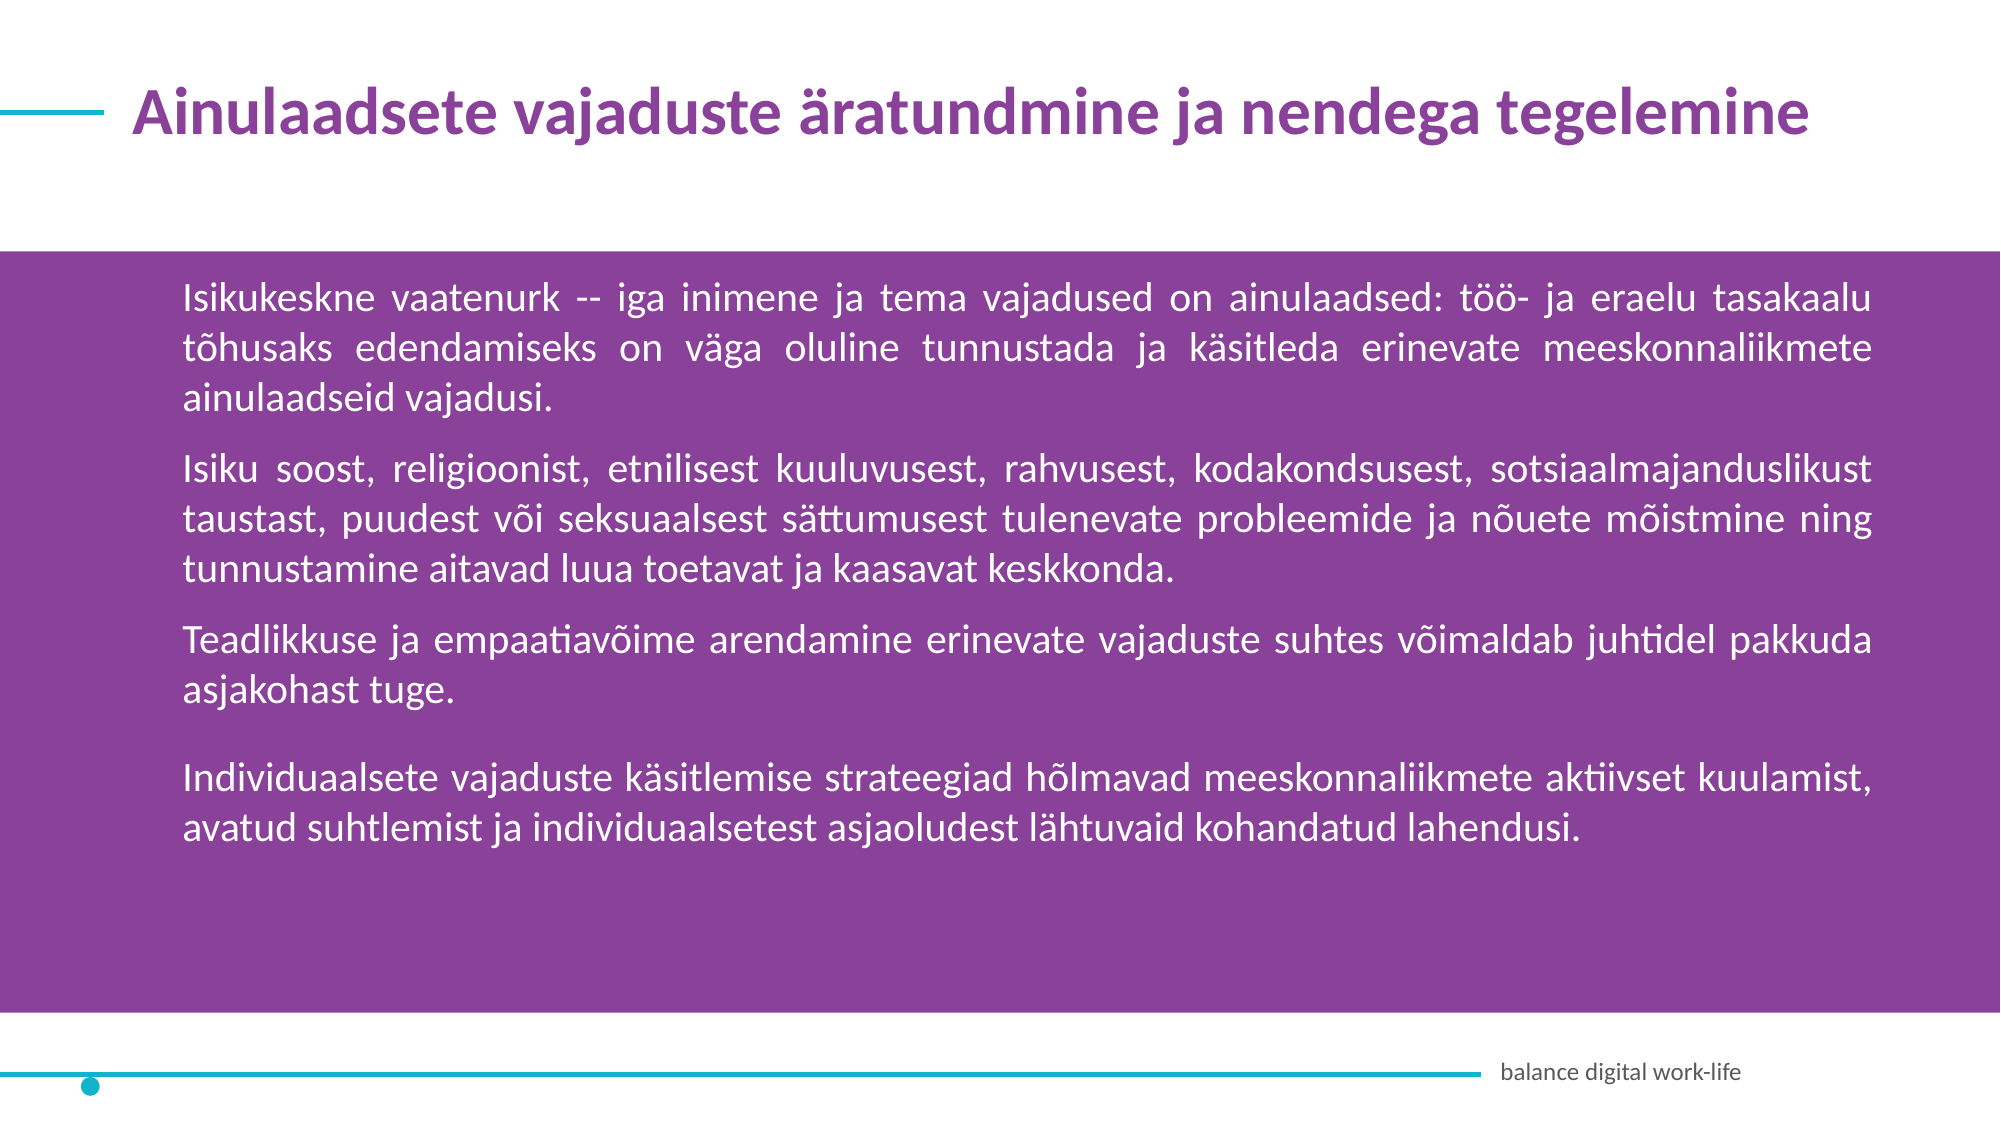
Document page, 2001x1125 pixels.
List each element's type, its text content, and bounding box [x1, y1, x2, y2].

list Ainulaadsete vajaduste äratundmine ja nendega tegelemine [117, 69, 1895, 165]
list Isikukeskne vaatenurk -- iga inimene ja tema vajadused on ainulaadsed: töö- ja eraelu tasakaalu tõhusaks edendamiseks on väga oluline tunnustada ja käsitleda erinevate meeskonnaliikmete ainulaadseid vajadusi. Isiku soost, religioonist, etnilisest kuuluvusest, rahvusest, kodakondsusest, sotsiaalmajanduslikust taustast, puudest või seksuaalsest sättumusest tulenevate probleemide ja nõuete mõistmine ning tunnustamine aitavad luua toetavat ja kaasavat keskkonda. Teadlikkuse ja empaatiavõime arendamine erinevate vajaduste suhtes võimaldab juhtidel pakkuda asjakohast tuge. Individuaalsete vajaduste käsitlemise strateegiad hõlmavad meeskonnaliikmete aktiivset kuulamist, avatud suhtlemist ja individuaalsetest asjaoludest lähtuvaid kohandatud lahendusi. [111, 262, 1889, 1076]
